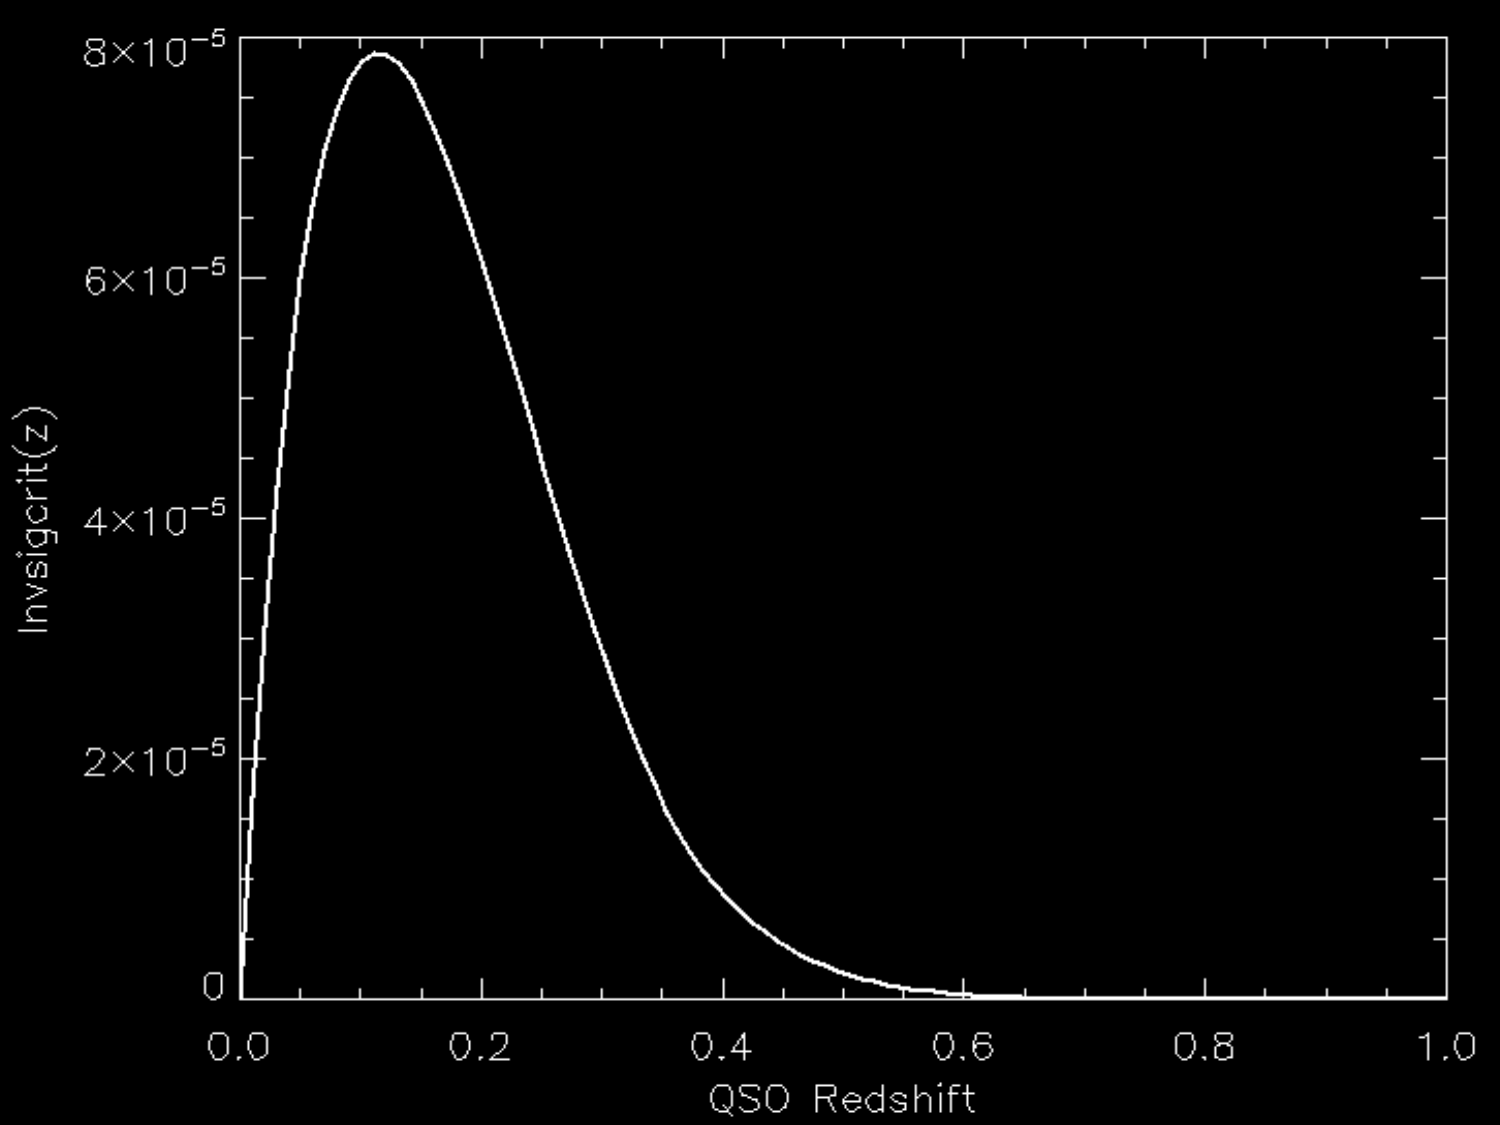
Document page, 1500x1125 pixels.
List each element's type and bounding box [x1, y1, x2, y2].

list [0, 0, 1500, 1125]
